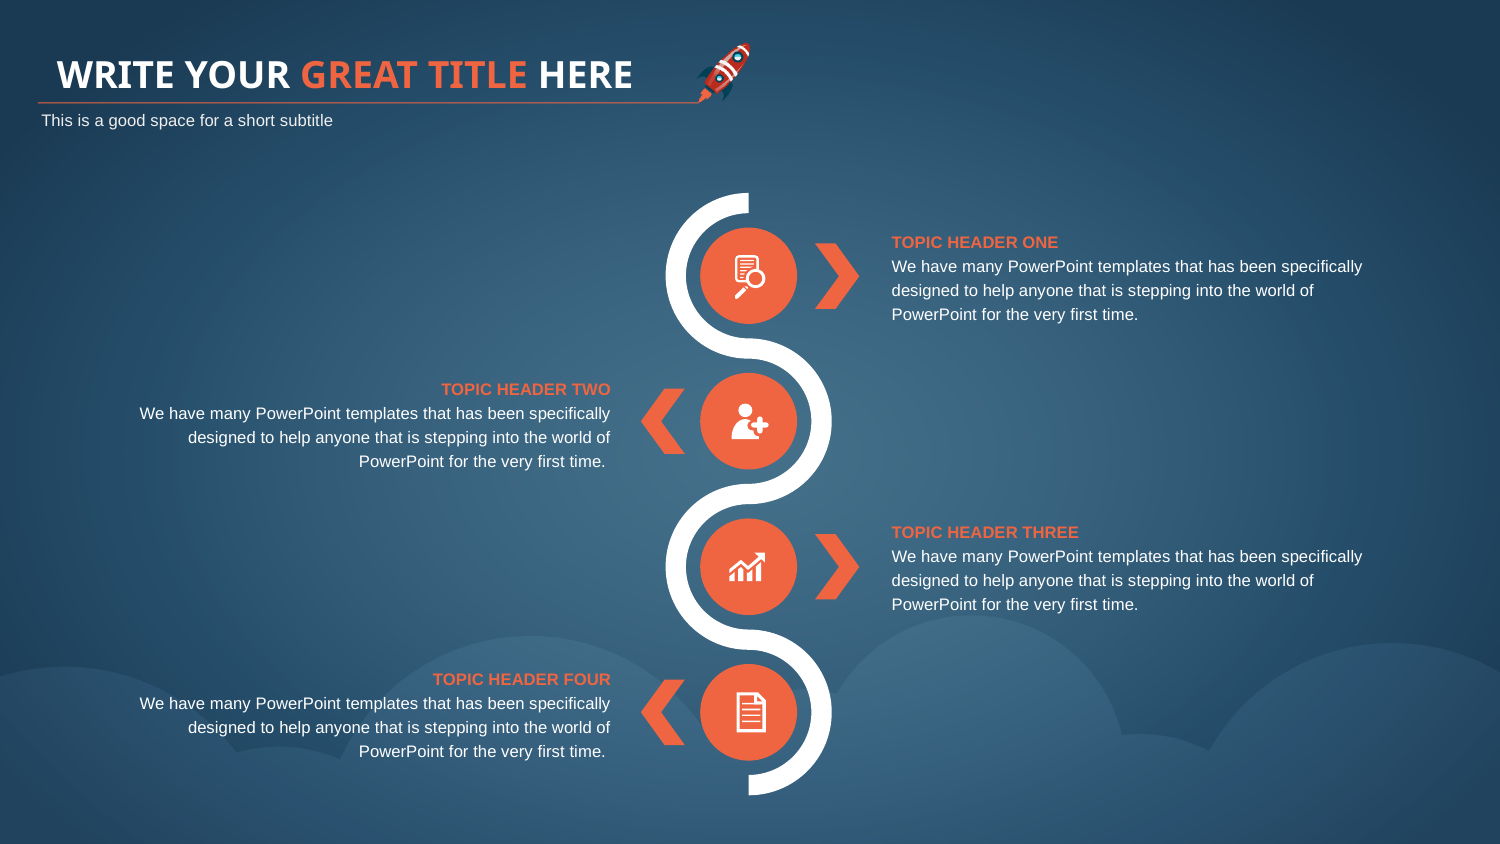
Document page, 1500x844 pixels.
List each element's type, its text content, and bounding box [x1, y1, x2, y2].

text_box TOPIC HEADER FOUR We have many PowerPoint templates that has been specifically designed to help anyone that is stepping into the world of PowerPoint for the very first time. [126, 665, 612, 762]
text_box WRITE YOUR GREAT TITLE HERE [56, 43, 649, 104]
text_box [815, 534, 860, 600]
text_box TOPIC HEADER THREE We have many PowerPoint templates that has been specifically designed to help anyone that is stepping into the world of PowerPoint for the very first time. [891, 518, 1376, 614]
text_box [815, 243, 860, 309]
text_box [700, 664, 798, 761]
text_box [640, 388, 685, 454]
text_box [700, 227, 798, 324]
text_box [640, 679, 685, 746]
picture [0, 0, 1500, 844]
text_box TOPIC HEADER TWO We have many PowerPoint templates that has been specifically designed to help anyone that is stepping into the world of PowerPoint for the very first time. [126, 374, 612, 471]
text_box [700, 518, 798, 616]
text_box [731, 403, 769, 440]
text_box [734, 254, 767, 300]
text_box [665, 192, 832, 796]
text_box [700, 372, 798, 470]
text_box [736, 692, 767, 733]
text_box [729, 552, 766, 582]
text_box This is a good space for a short subtitle [41, 102, 349, 138]
text_box TOPIC HEADER ONE We have many PowerPoint templates that has been specifically designed to help anyone that is stepping into the world of PowerPoint for the very first time. [891, 227, 1376, 324]
